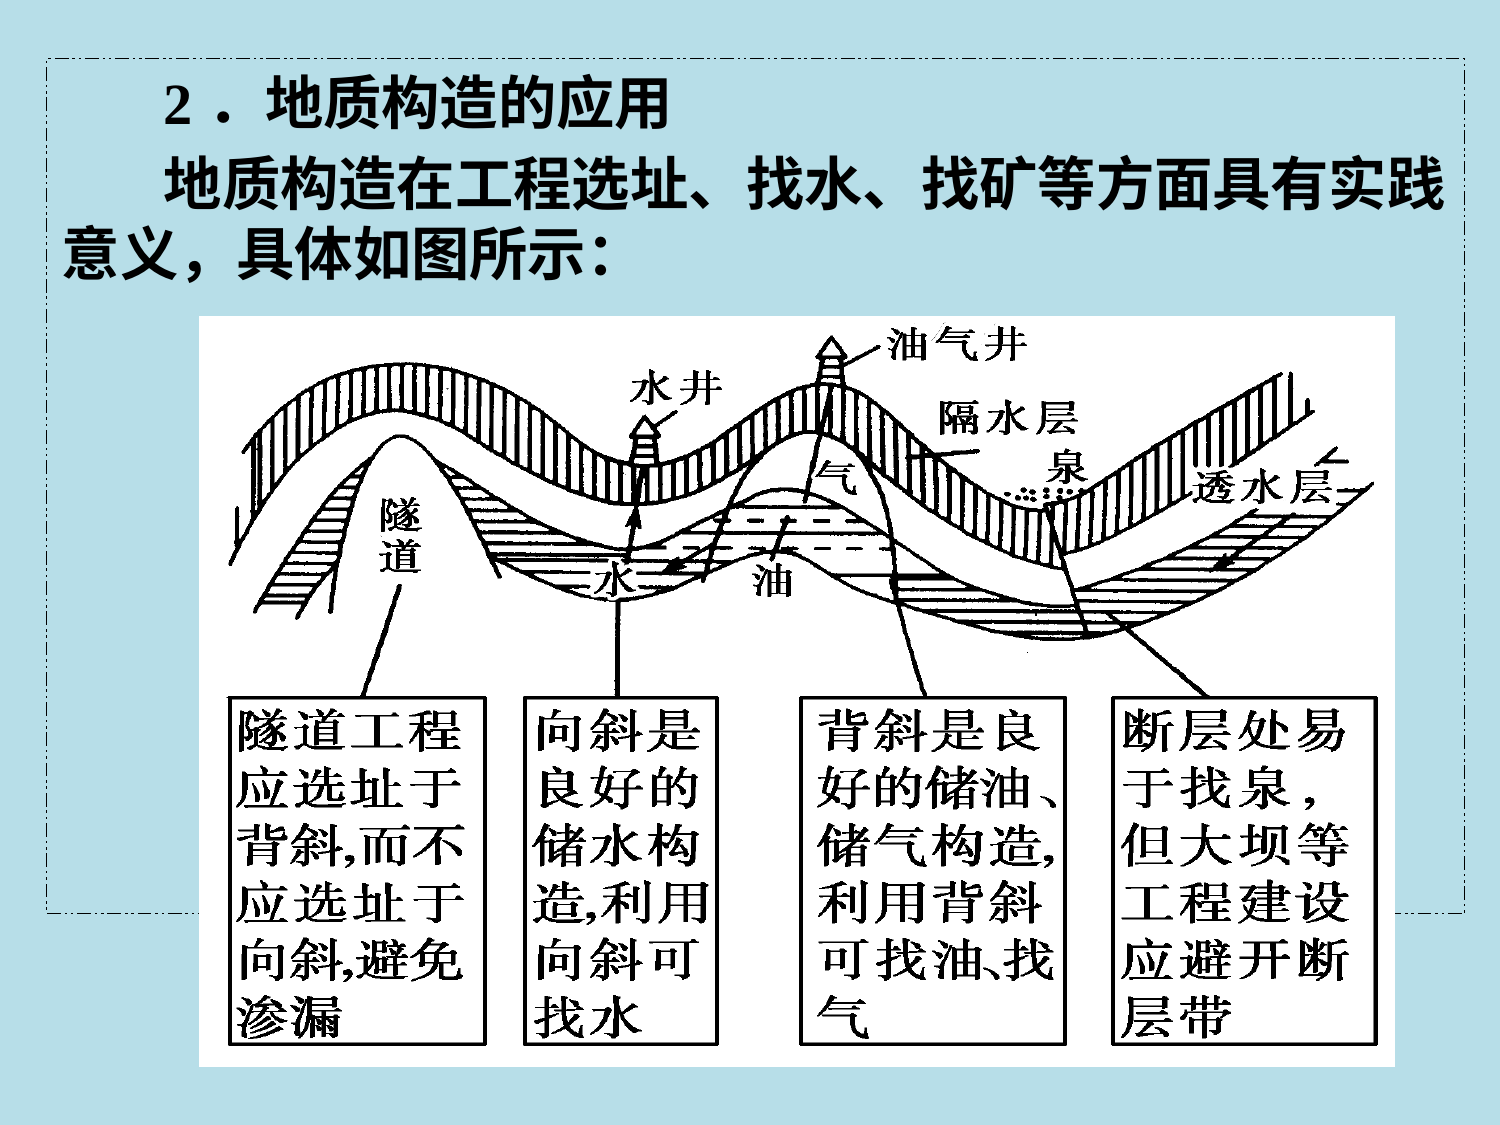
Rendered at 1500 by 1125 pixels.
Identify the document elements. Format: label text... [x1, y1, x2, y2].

picture [198, 316, 1395, 1067]
text_box 2．地质构造的应用 地质构造在工程选址、找水、找矿等方面具有实践意义，具体如图所示： [46, 58, 1465, 914]
